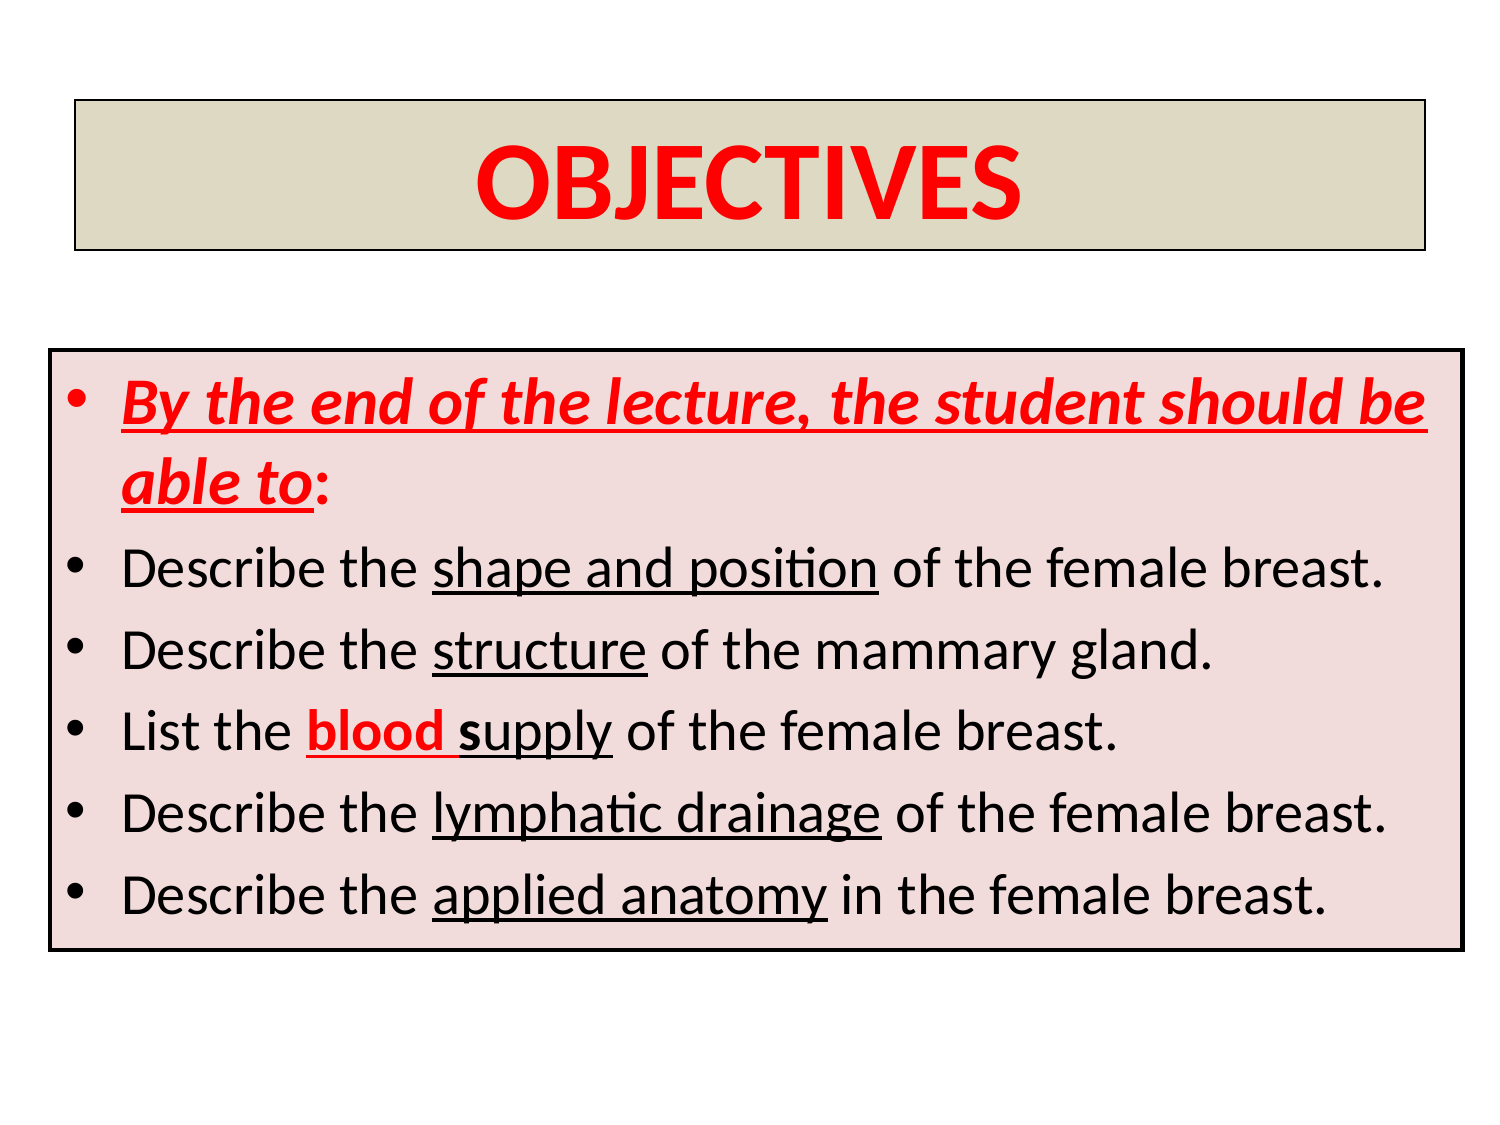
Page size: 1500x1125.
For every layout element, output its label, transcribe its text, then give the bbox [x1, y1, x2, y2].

title OBJECTIVES [74, 99, 1426, 251]
list By the end of the lecture, the student should be able to: Describe the shape and position of the female breast. Describe the structure of the mammary gland. List the blood supply of the female breast. Describe the lymphatic drainage of the female breast. Describe the applied anatomy in the female breast. [49, 349, 1463, 951]
